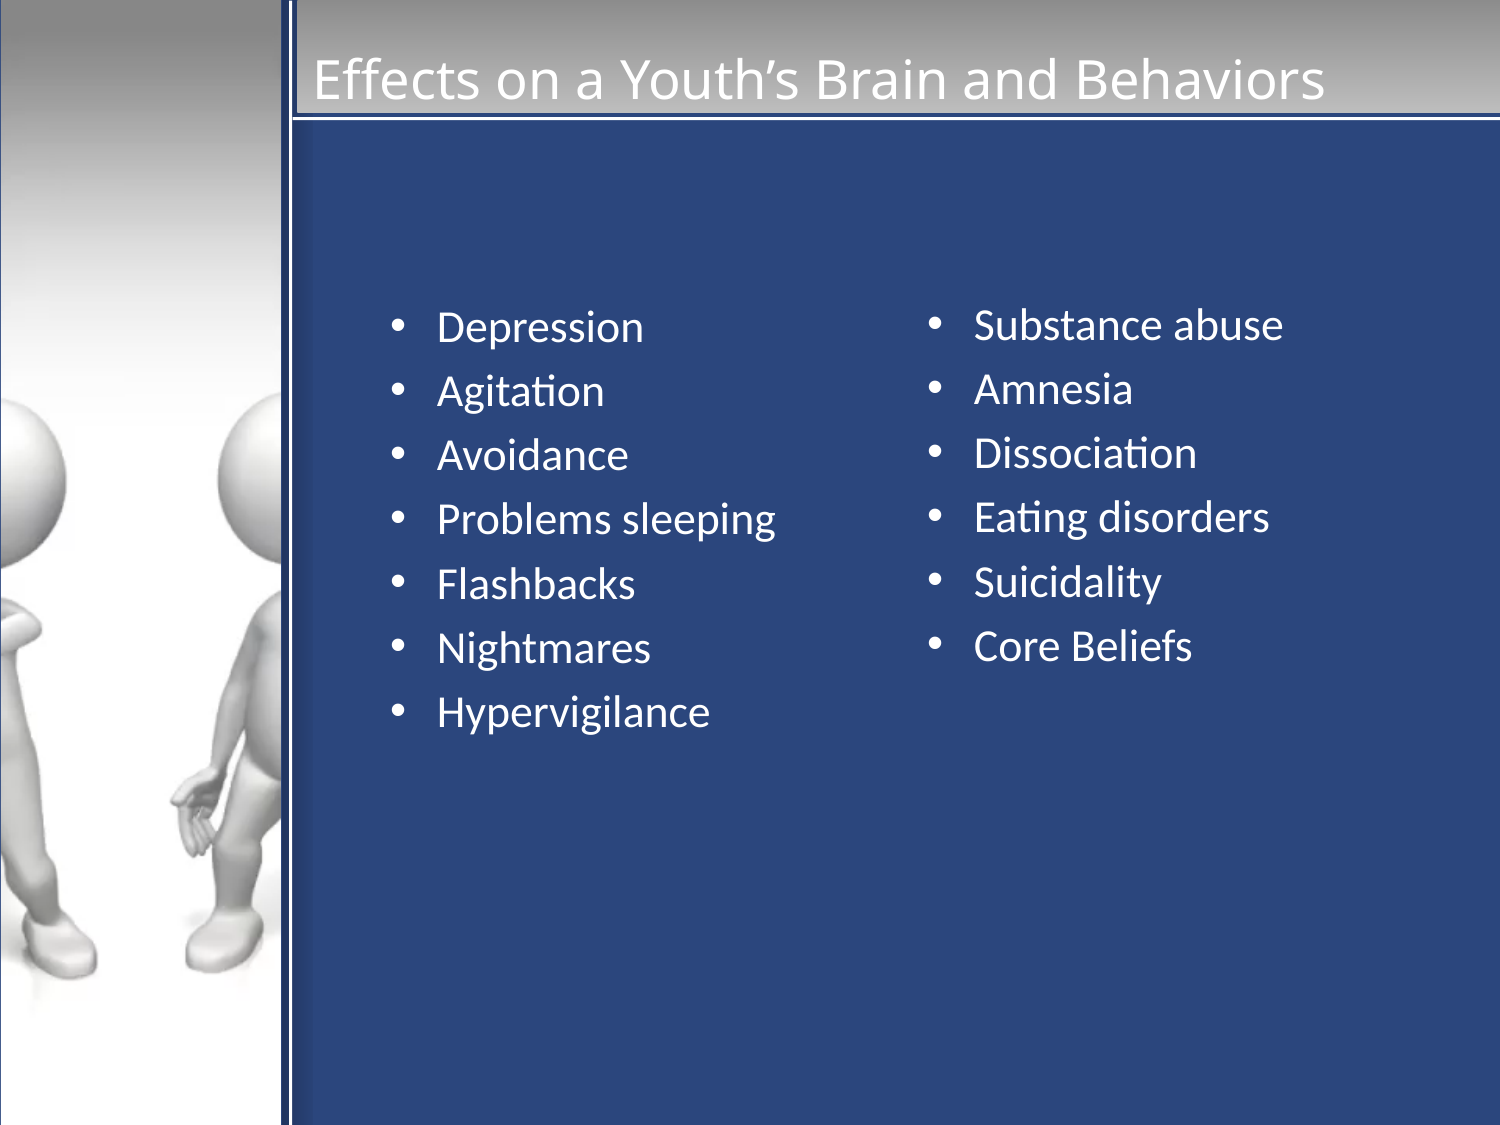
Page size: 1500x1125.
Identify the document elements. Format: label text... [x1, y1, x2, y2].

picture [0, 0, 281, 1125]
list Substance abuse Amnesia Dissociation Eating disorders Suicidality Core Beliefs [911, 287, 1388, 1011]
title Effects on a Youth’s Brain and Behaviors [297, 0, 1500, 118]
list Depression Agitation Avoidance Problems sleeping Flashbacks Nightmares Hypervigilance [375, 289, 900, 1013]
